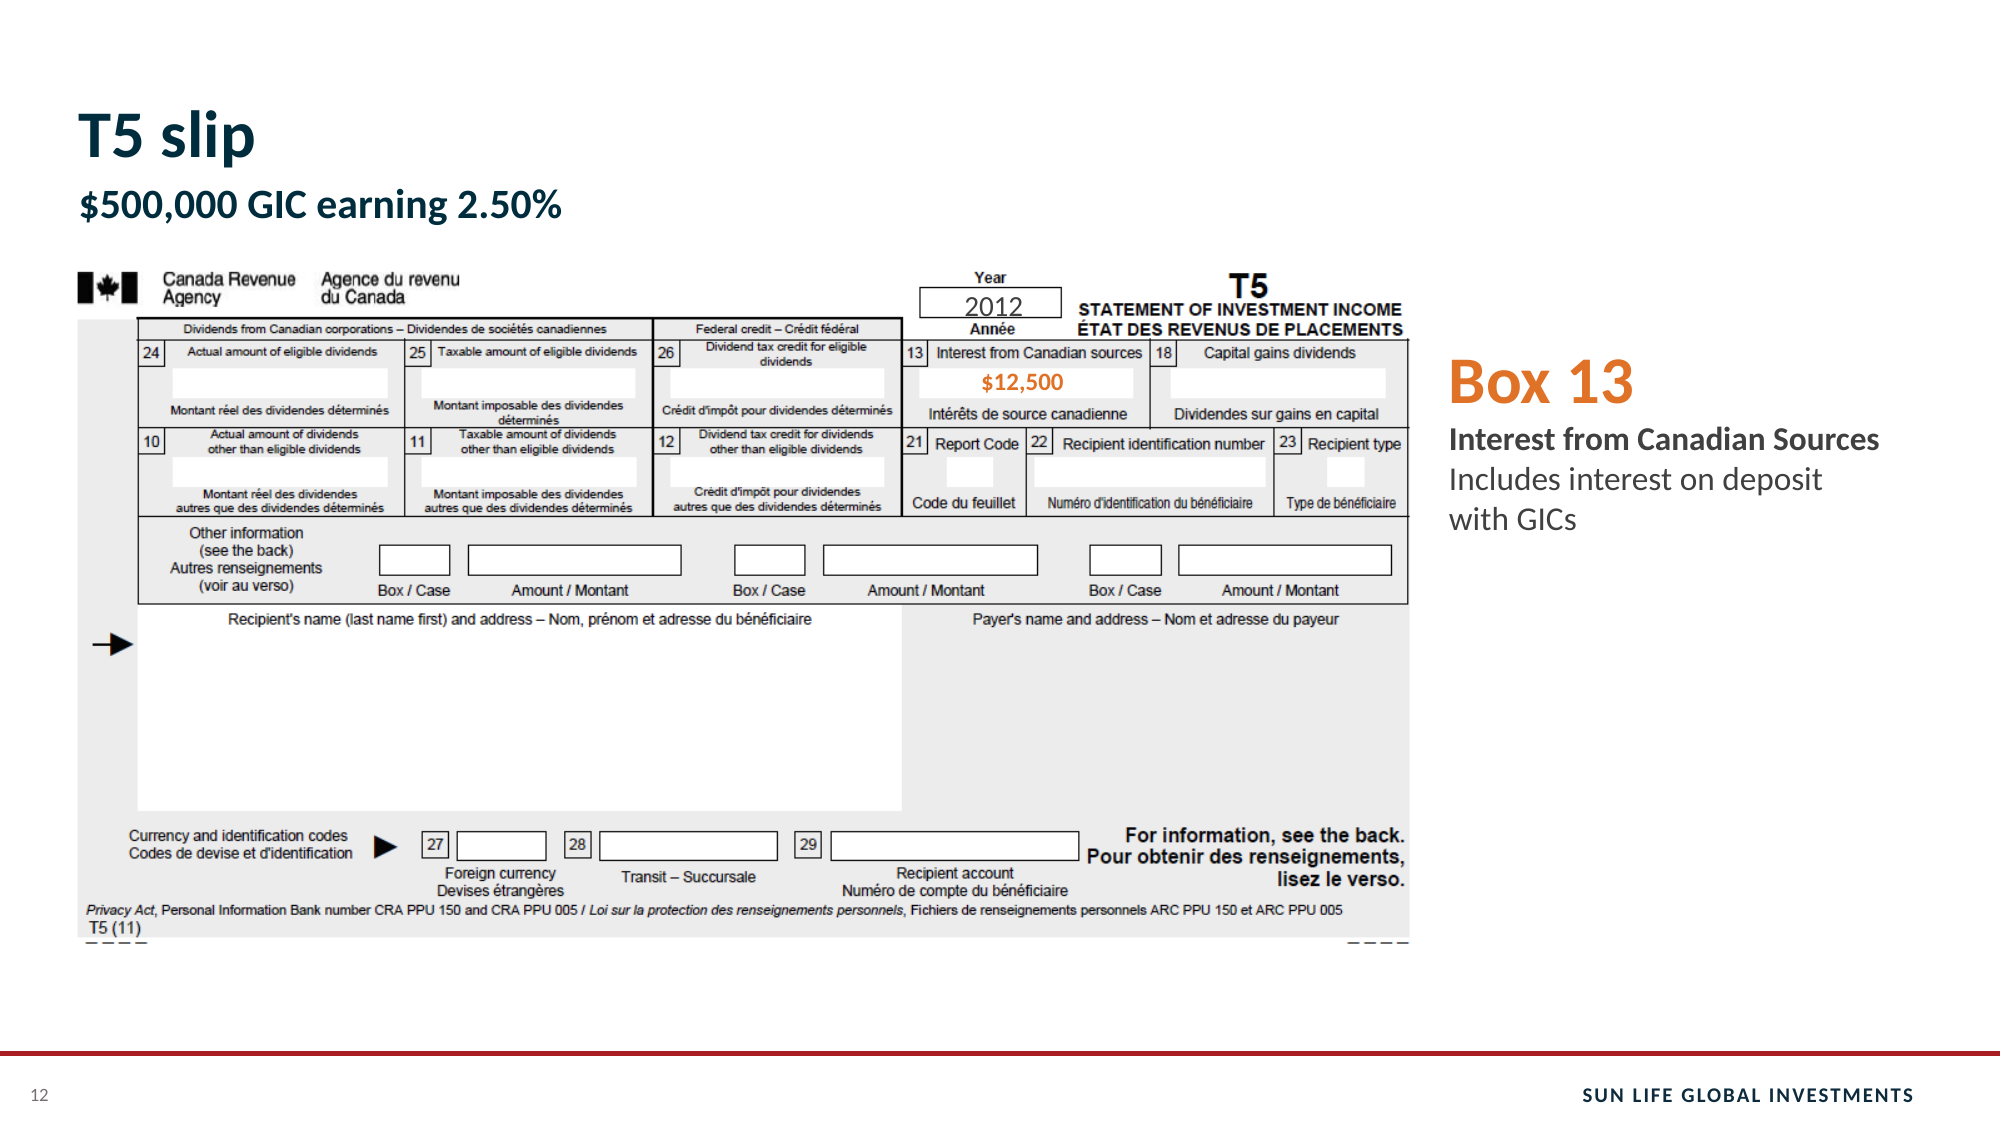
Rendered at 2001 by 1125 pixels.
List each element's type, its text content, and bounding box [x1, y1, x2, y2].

picture [54, 247, 1421, 955]
text_box Box 13 Interest from Canadian Sources Includes interest on deposit with GICs [1434, 329, 1906, 545]
slide_number 12 [0, 1064, 79, 1125]
title T5 slip [78, 0, 1910, 172]
list $500,000 GIC earning 2.50% [78, 174, 1910, 228]
